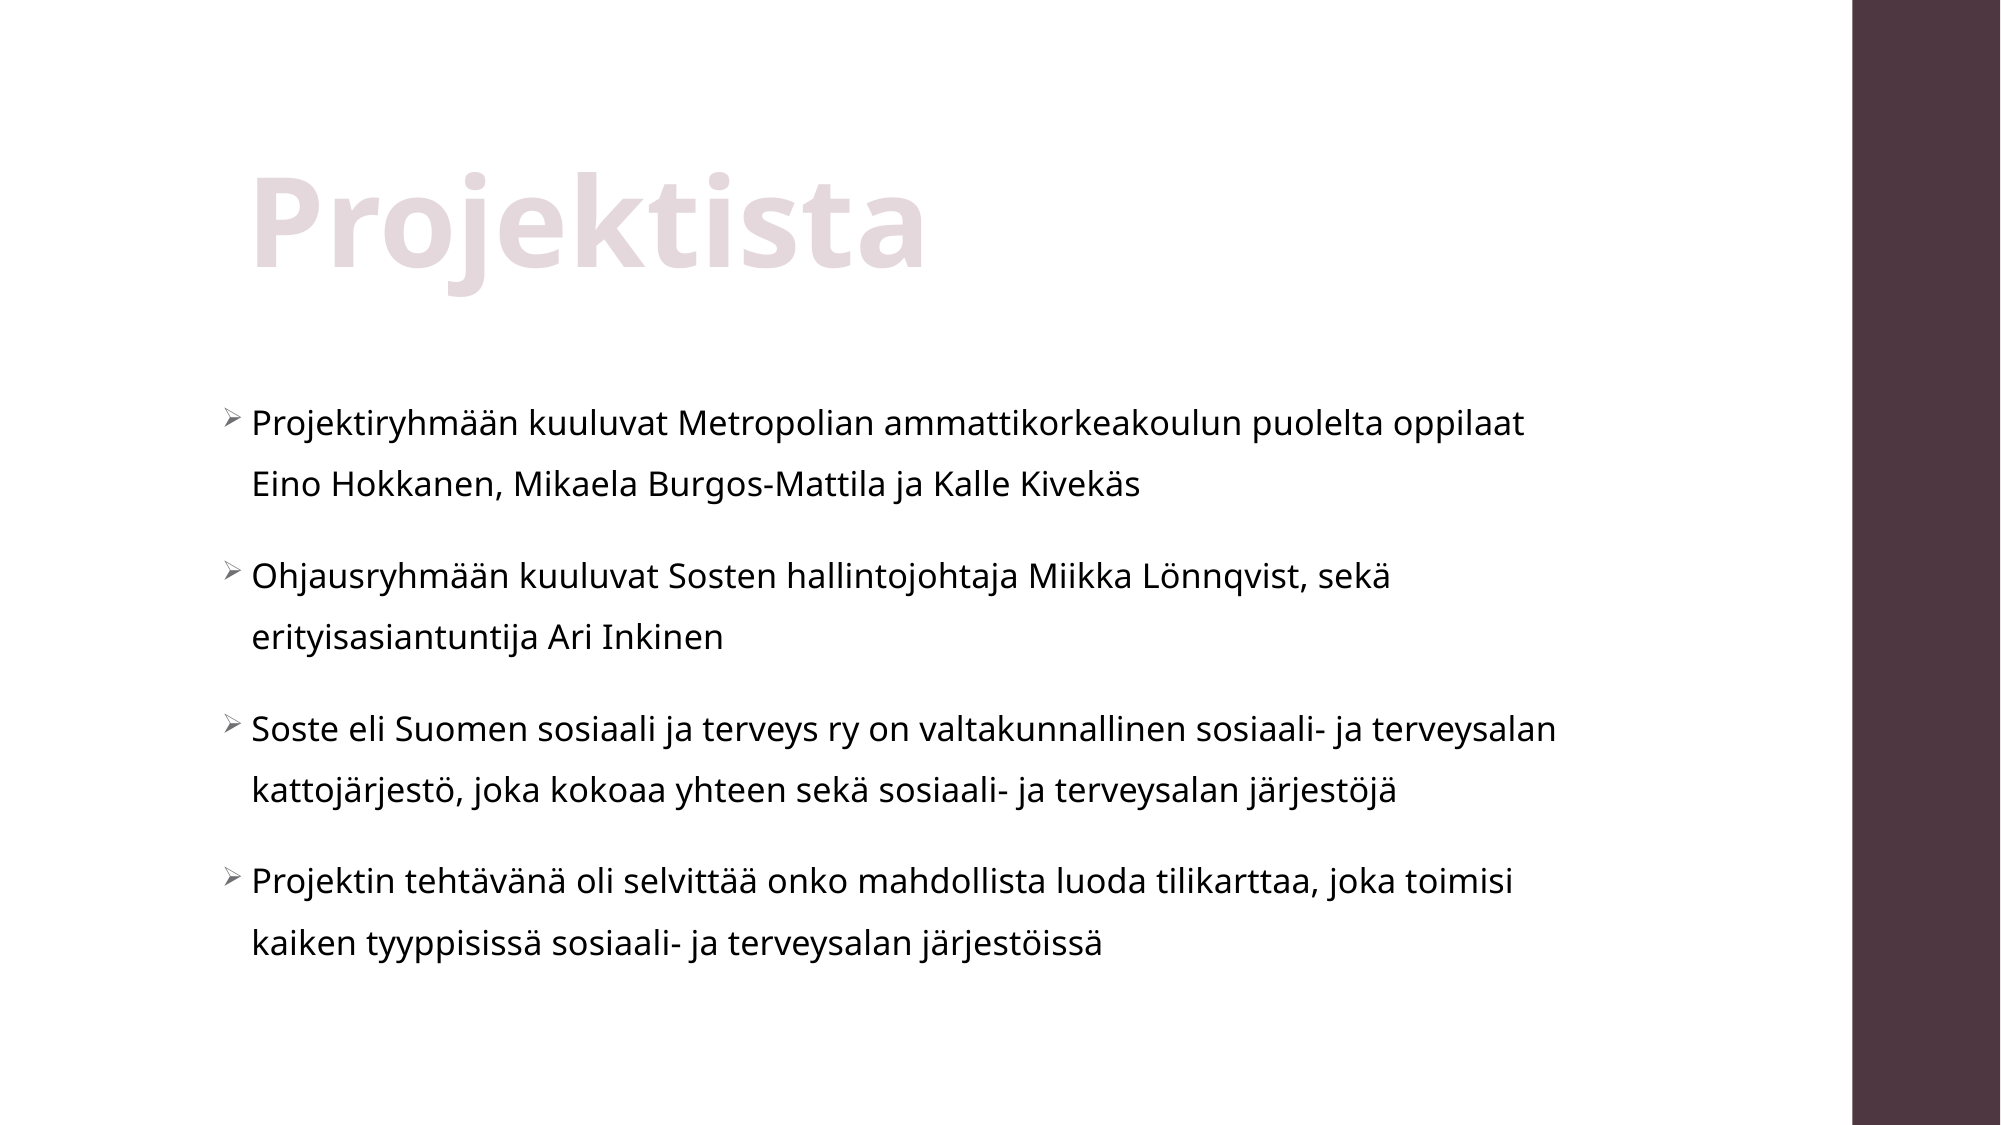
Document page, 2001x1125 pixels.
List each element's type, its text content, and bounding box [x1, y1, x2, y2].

text_box Projektista [231, 135, 947, 301]
list Projektiryhmään kuuluvat Metropolian ammattikorkeakoulun puolelta oppilaat Eino Hokkanen, Mikaela Burgos-Mattila ja Kalle Kivekäs Ohjausryhmään kuuluvat Sosten hallintojohtaja Miikka Lönnqvist, sekä erityisasiantuntija Ari Inkinen Soste eli Suomen sosiaali ja terveys ry on valtakunnallinen sosiaali- ja terveysalan kattojärjestö, joka kokoaa yhteen sekä sosiaali- ja terveysalan järjestöjä Projektin tehtävänä oli selvittää onko mahdollista luoda tilikarttaa, joka toimisi kaiken tyyppisissä sosiaali- ja terveysalan järjestöissä [206, 302, 1617, 1016]
